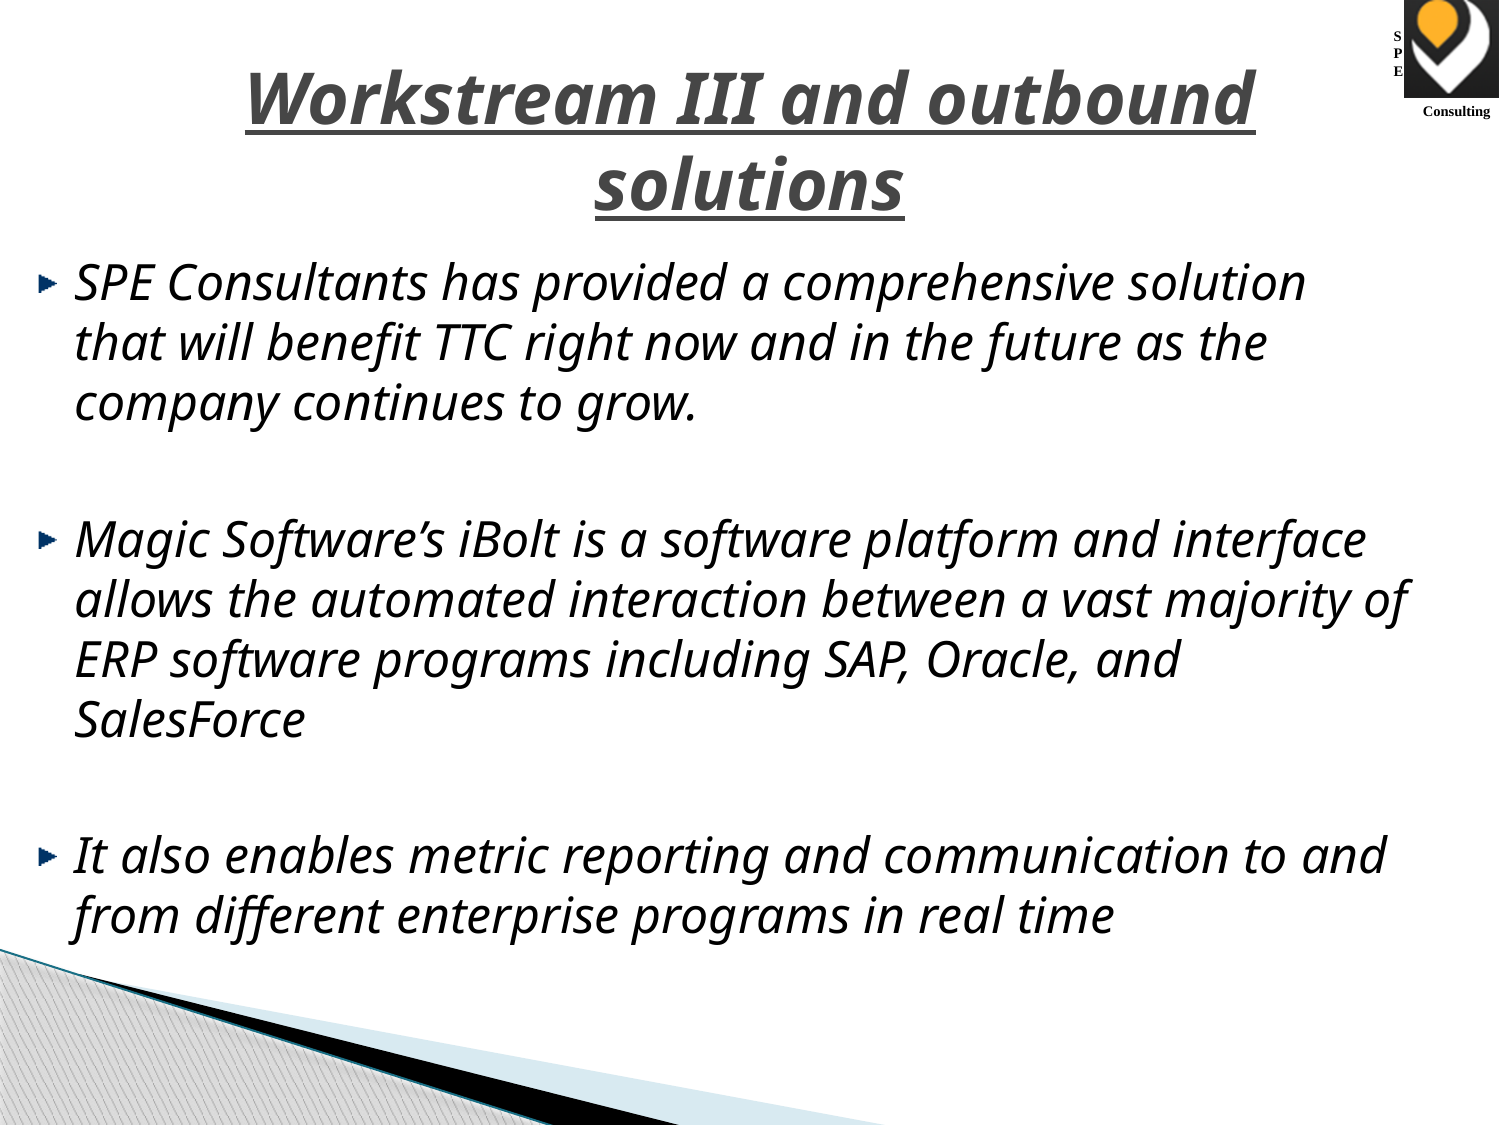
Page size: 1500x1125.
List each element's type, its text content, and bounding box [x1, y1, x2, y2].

picture [32, 268, 57, 293]
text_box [1387, 0, 1500, 143]
picture [32, 525, 57, 549]
picture [32, 841, 57, 866]
list SPE Consultants has provided a comprehensive solution that will benefit TTC right now and in the future as the company continues to grow. Magic Software’s iBolt is a software platform and interface allows the automated interaction between a vast majority of ERP software programs including SAP, Oracle, and SalesForce It also enables metric reporting and communication to and from different enterprise programs in real time [0, 243, 1425, 986]
title Workstream III and outbound solutions [75, 45, 1425, 233]
